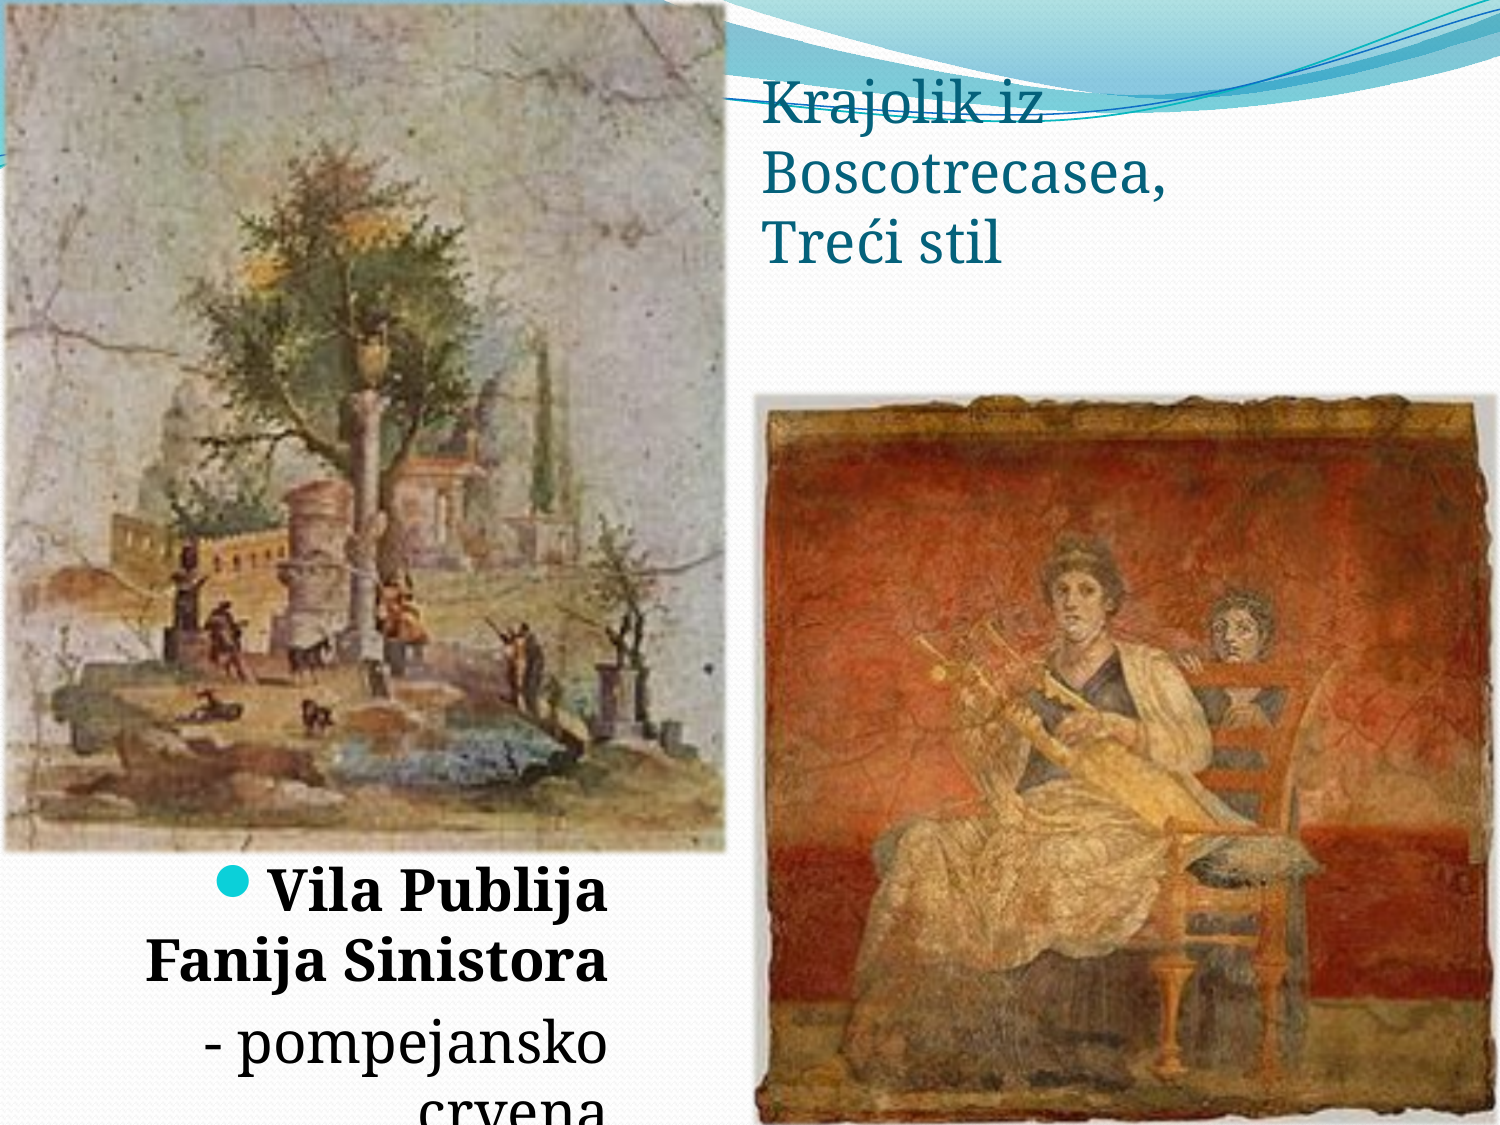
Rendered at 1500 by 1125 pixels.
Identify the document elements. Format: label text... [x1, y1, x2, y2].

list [0, 0, 731, 858]
list Vila Publija Fanija Sinistora - pompejansko crvena [0, 870, 625, 1125]
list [749, 390, 1500, 1125]
title Krajolik iz Boscotrecasea, Treći stil [761, 40, 1451, 275]
